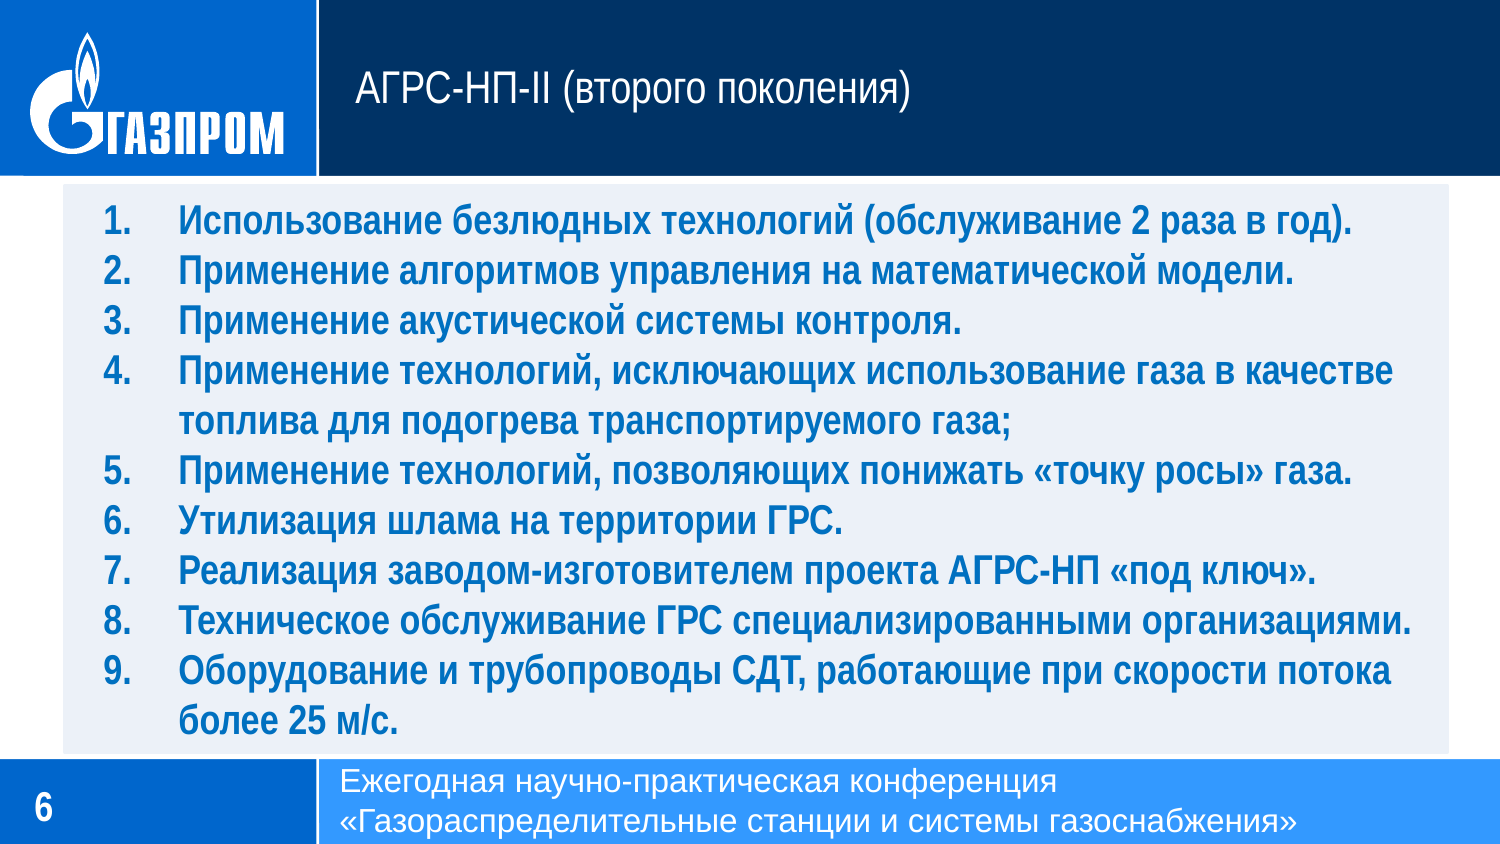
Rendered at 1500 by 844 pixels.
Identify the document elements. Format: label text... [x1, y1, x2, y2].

text_box Ежегодная научно-практическая конференция «Газораспределительные станции и системы газоснабжения» [324, 752, 1435, 844]
text_box [63, 184, 1449, 754]
text_box АГРС-НП-II (второго поколения) [340, 49, 1483, 120]
text_box Использование безлюдных технологий (обслуживание 2 раза в год). Применение алгоритмов управления на математической модели. Применение акустической системы контроля. Применение технологий, исключающих использование газа в качестве топлива для подогрева транспортируемого газа; Применение технологий, позволяющих понижать «точку росы» газа. Утилизация шлама на территории ГРС. Реализация заводом-изготовителем проекта АГРС-НП «под ключ». Техническое обслуживание ГРС специализированными организациями. Оборудование и трубопроводы СДТ, работающие при скорости потока более 25 м/с. [88, 185, 1447, 751]
